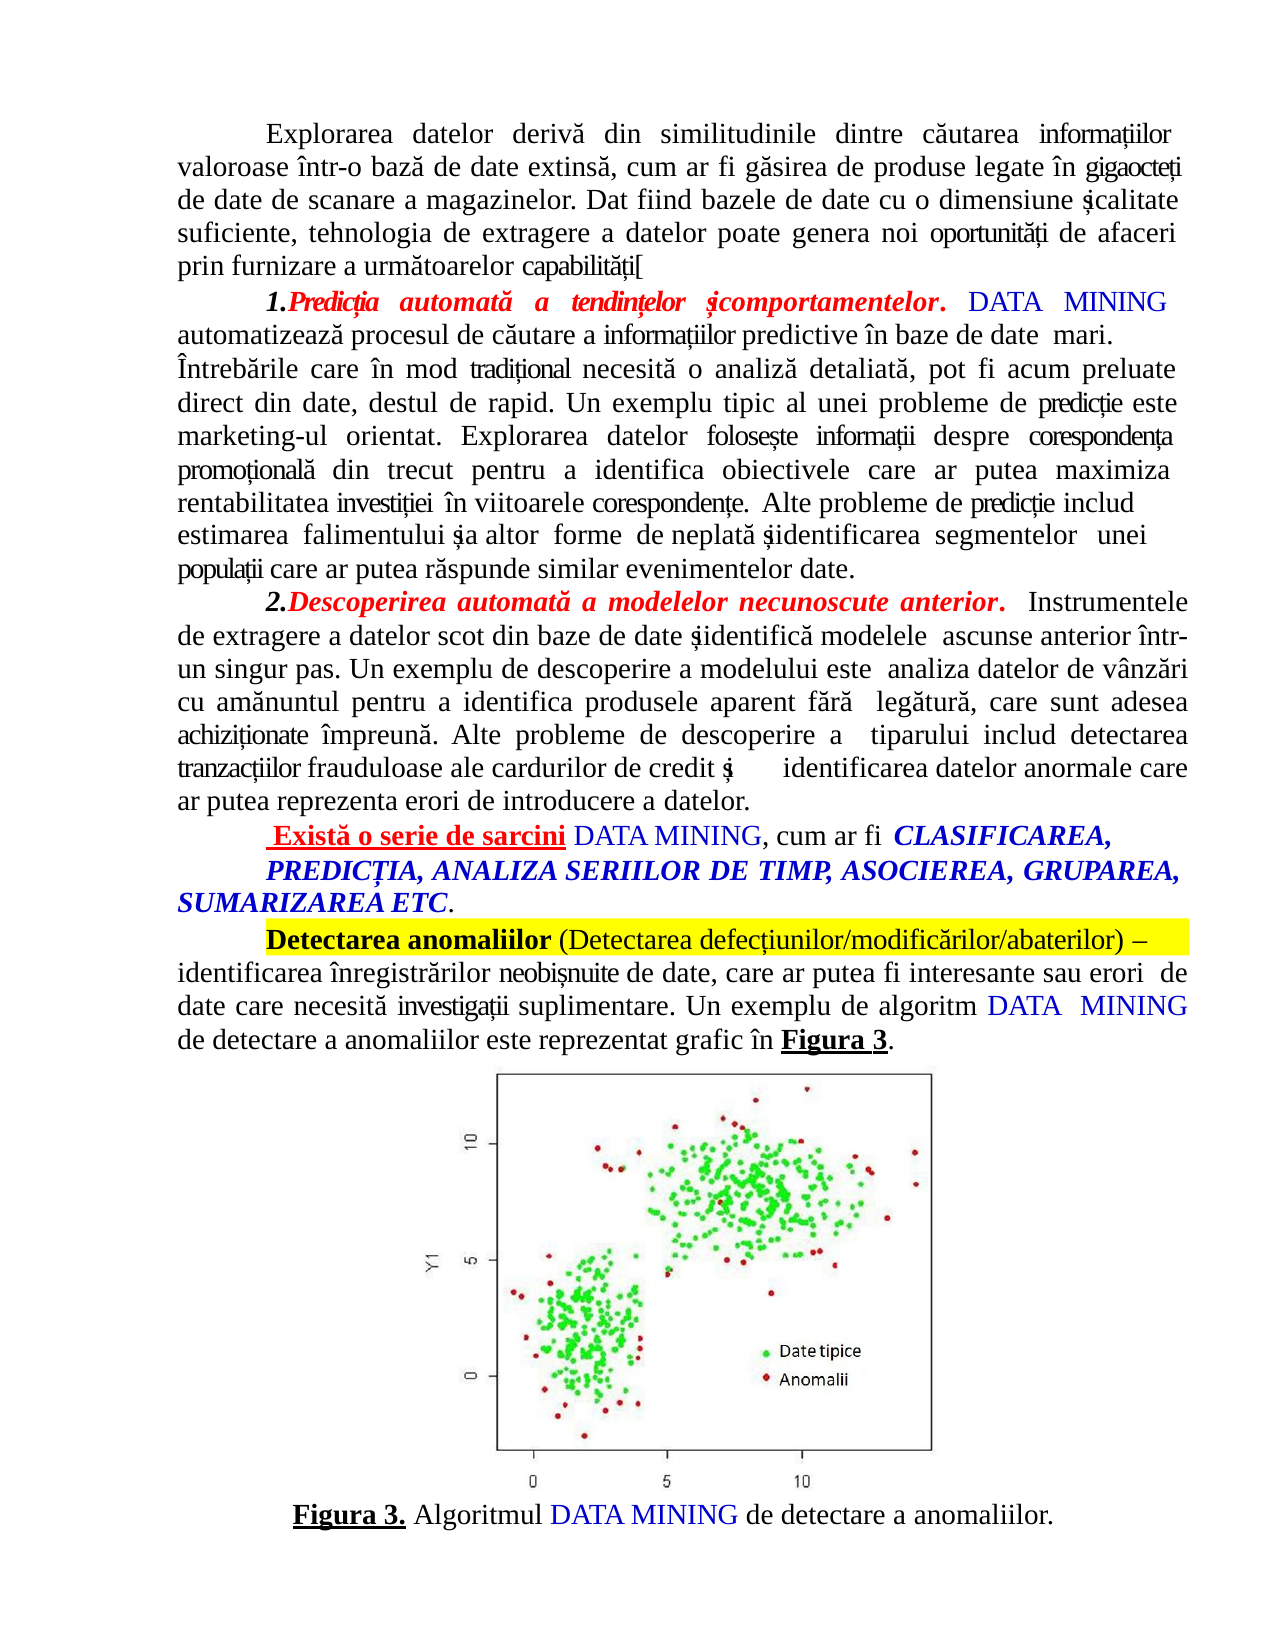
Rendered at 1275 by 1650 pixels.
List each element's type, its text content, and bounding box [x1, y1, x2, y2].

text_box [421, 1062, 941, 1491]
text_box Figura 3. Algoritmul DATA MINING de detectare a anomaliilor. [290, 1492, 1074, 1530]
text_box identificarea înregistrărilor neobișnuite de date, care ar putea fi interesante sau erori de date care necesită investigații suplimentare. Un exemplu de algoritm DATA MINING de detectare a anomaliilor este reprezentat grafic în Figura 3. [175, 951, 1189, 1056]
text_box Detectarea anomaliilor (Detectarea defecțiunilor/modificărilor/abaterilor) – [265, 918, 1189, 951]
text_box Explorarea datelor derivă din similitudinile dintre căutarea informațiilor valoroase într-o bază de date extinsă, cum ar fi găsirea de produse legate în gigaocteți de date de scanare a magazinelor. Dat fiind bazele de date cu o dimensiune șicalitate suficiente, tehnologia de extragere a datelor poate genera noi oportunități de afaceri prin furnizare a următoarelor capabilități[ Predicția automată a tendințelor șicomportamentelor. DATA MINING automatizează procesul de căutare a informațiilor predictive în baze de date mari. Întrebările care în mod tradițional necesită o analiză detaliată, pot fi acum preluate direct din date, destul de rapid. Un exemplu tipic al unei probleme de predicție este marketing-ul orientat. Explorarea datelor folosește informații despre corespondența promoțională din trecut pentru a identifica obiectivele care ar putea maximiza rentabilitatea investiției în viitoarele corespondențe. Alte probleme de predicție includ estimarea falimentului șia altor forme de neplată șiidentificarea segmentelor unei populații care ar putea răspunde similar evenimentelor date. Descoperirea automată a modelelor necunoscute anterior. Instrumentele de extragere a datelor scot din baze de date șiidentifică modelele ascunse anterior într-un singur pas. Un exemplu de descoperire a modelului este analiza datelor de vânzări cu amănuntul pentru a identifica produsele aparent fără legătură, care sunt adesea achiziționate împreună. Alte probleme de descoperire a tiparului includ detectarea tranzacțiilor frauduloase ale cardurilor de credit și identificarea datelor anormale care ar putea reprezenta erori de introducere a datelor. Există o serie de sarcini DATA MINING, cum ar fi CLASIFICAREA, PREDICȚIA, ANALIZA SERIILOR DE TIMP, ASOCIEREA, GRUPAREA, SUMARIZAREA ETC. [175, 113, 1190, 919]
